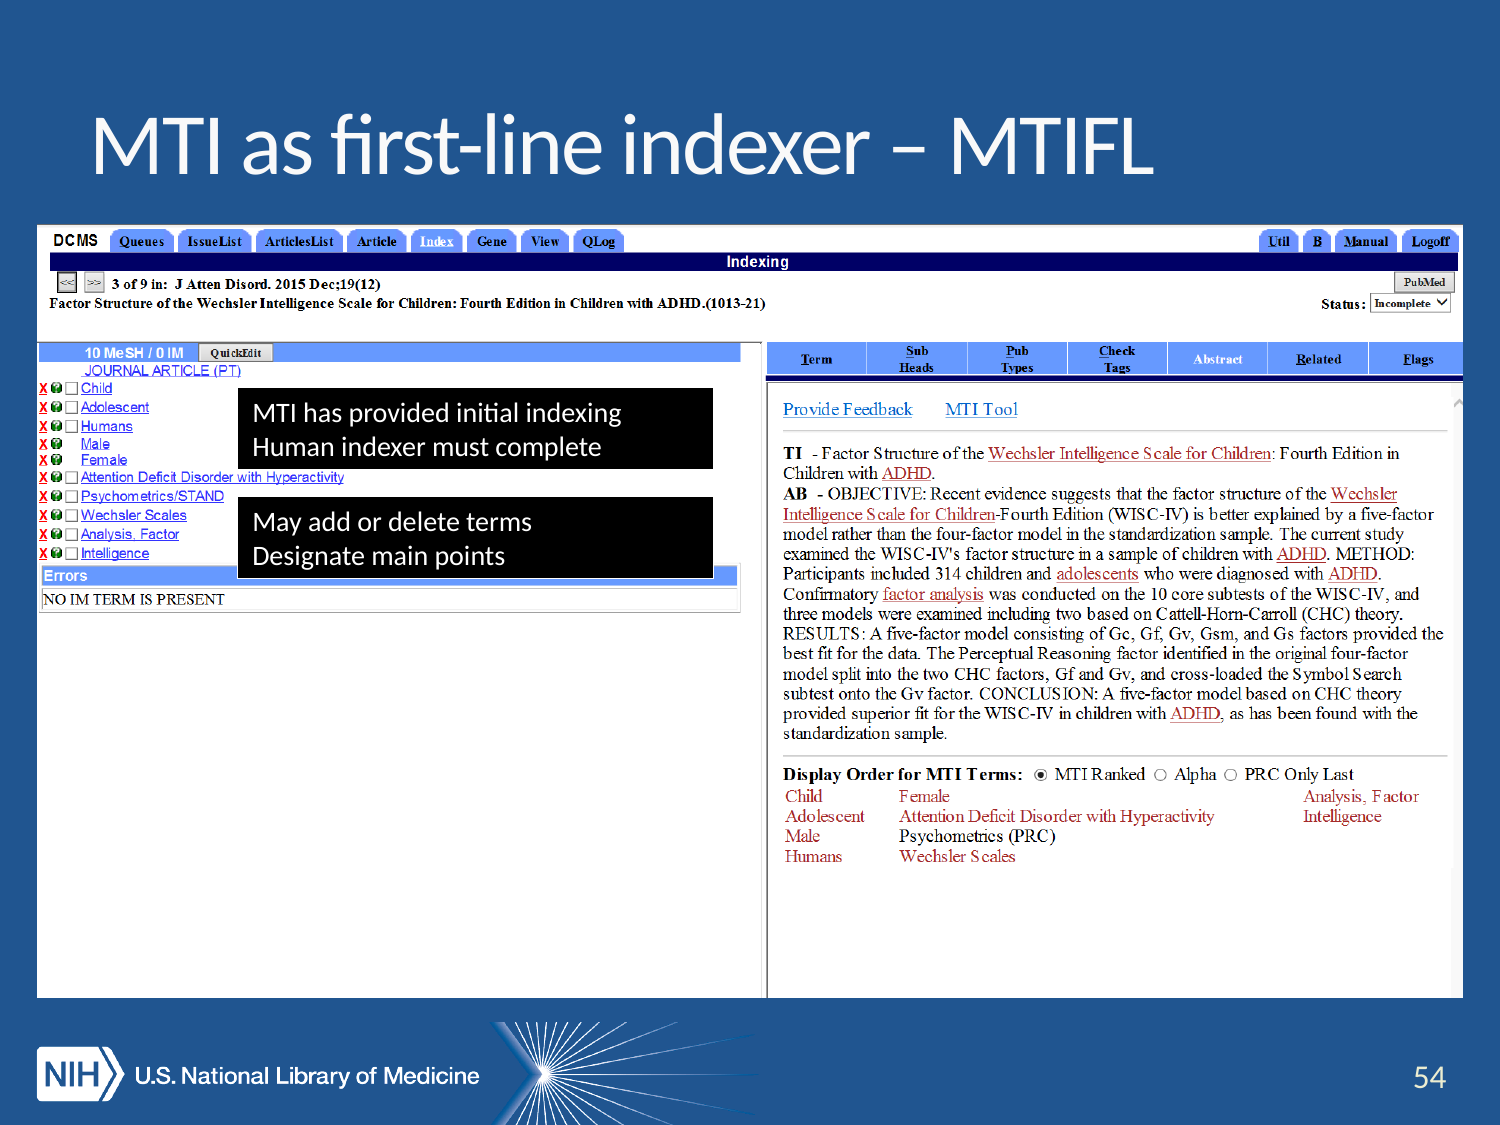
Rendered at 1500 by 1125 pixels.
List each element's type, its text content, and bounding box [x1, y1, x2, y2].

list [37, 224, 1463, 998]
picture [0, 1022, 763, 1125]
slide_number 54 [1379, 1037, 1480, 1113]
title MTI as first-line indexer – MTIFL [74, 24, 1475, 200]
